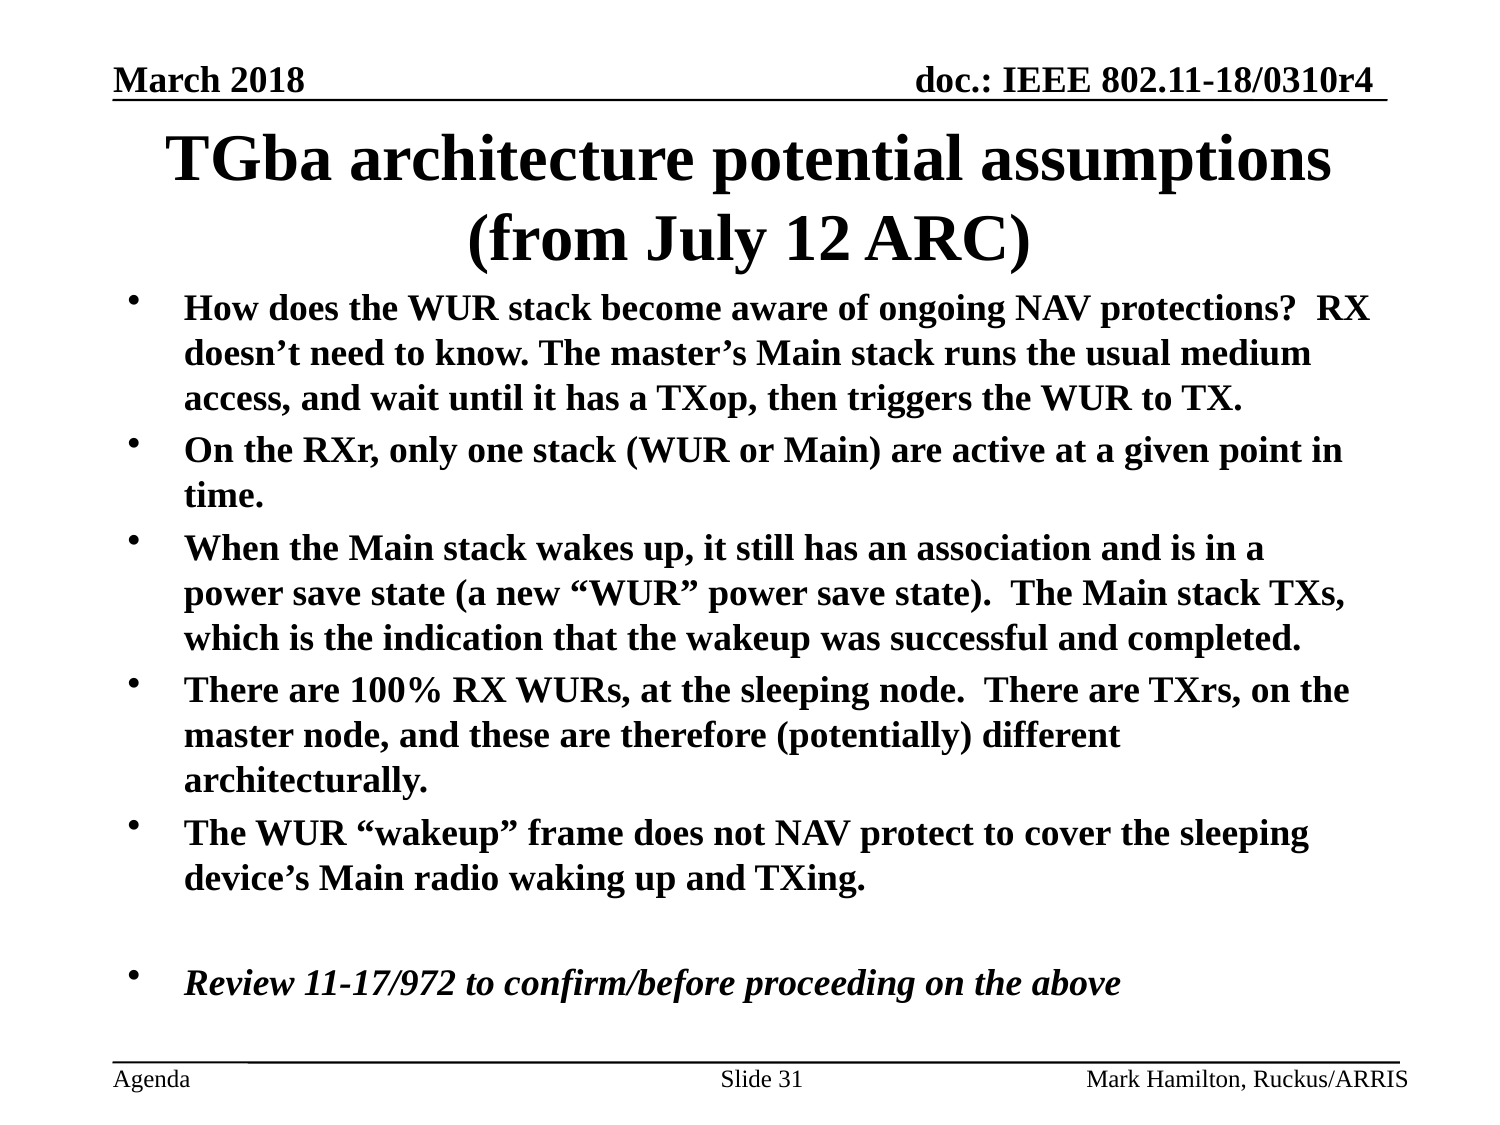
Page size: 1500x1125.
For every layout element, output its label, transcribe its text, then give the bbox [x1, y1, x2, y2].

list How does the WUR stack become aware of ongoing NAV protections? RX doesn’t need to know. The master’s Main stack runs the usual medium access, and wait until it has a TXop, then triggers the WUR to TX. On the RXr, only one stack (WUR or Main) are active at a given point in time. When the Main stack wakes up, it still has an association and is in a power save state (a new “WUR” power save state). The Main stack TXs, which is the indication that the wakeup was successful and completed. There are 100% RX WURs, at the sleeping node. There are TXrs, on the master node, and these are therefore (potentially) different architecturally. The WUR “wakeup” frame does not NAV protect to cover the sleeping device’s Main radio waking up and TXing. Review 11-17/972 to confirm/before proceeding on the above [112, 275, 1388, 1050]
title TGba architecture potential assumptions (from July 12 ARC) [112, 112, 1388, 275]
